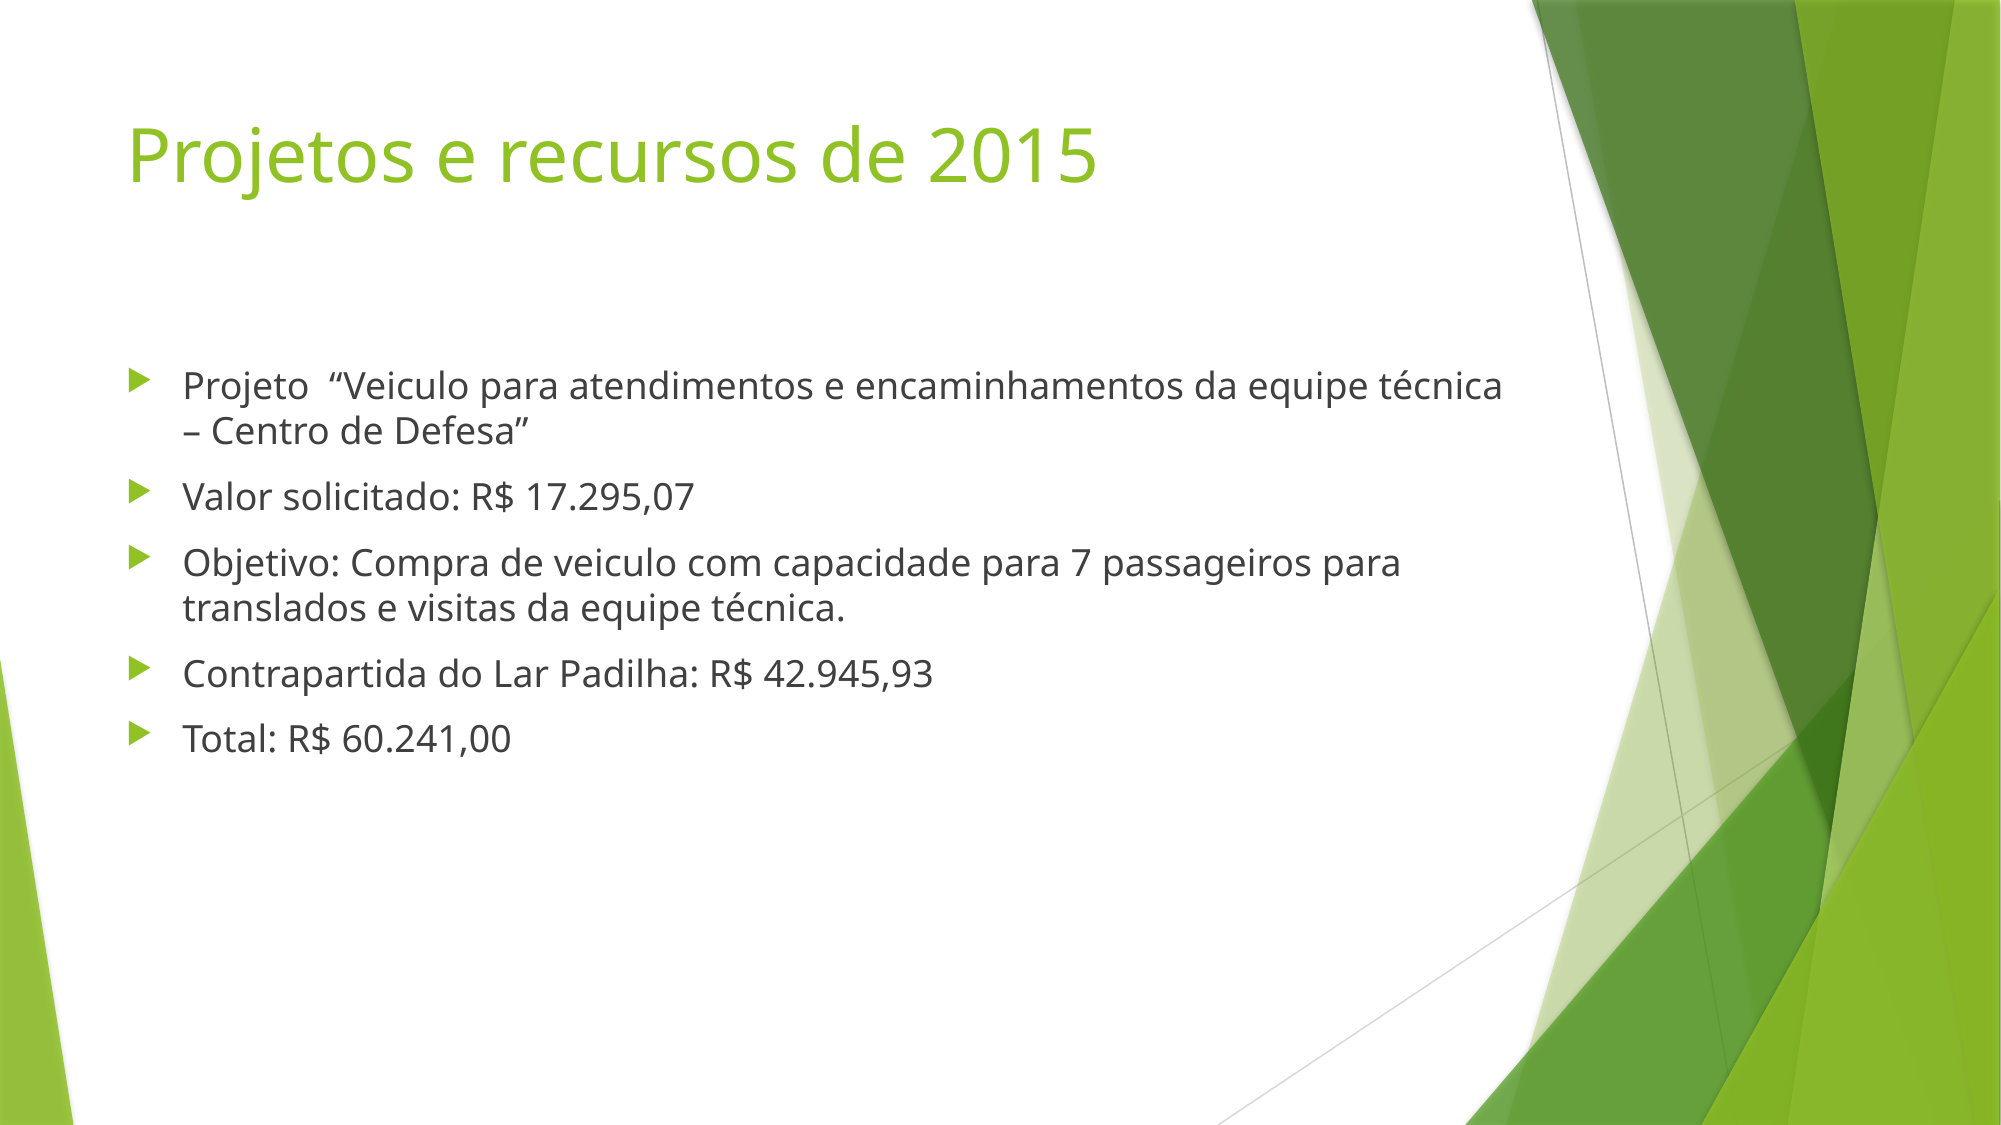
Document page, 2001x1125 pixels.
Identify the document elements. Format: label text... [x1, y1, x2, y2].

list Projeto “Veiculo para atendimentos e encaminhamentos da equipe técnica – Centro de Defesa” Valor solicitado: R$ 17.295,07 Objetivo: Compra de veiculo com capacidade para 7 passageiros para translados e visitas da equipe técnica. Contrapartida do Lar Padilha: R$ 42.945,93 Total: R$ 60.241,00 [111, 354, 1522, 992]
title Projetos e recursos de 2015 [111, 99, 1522, 317]
